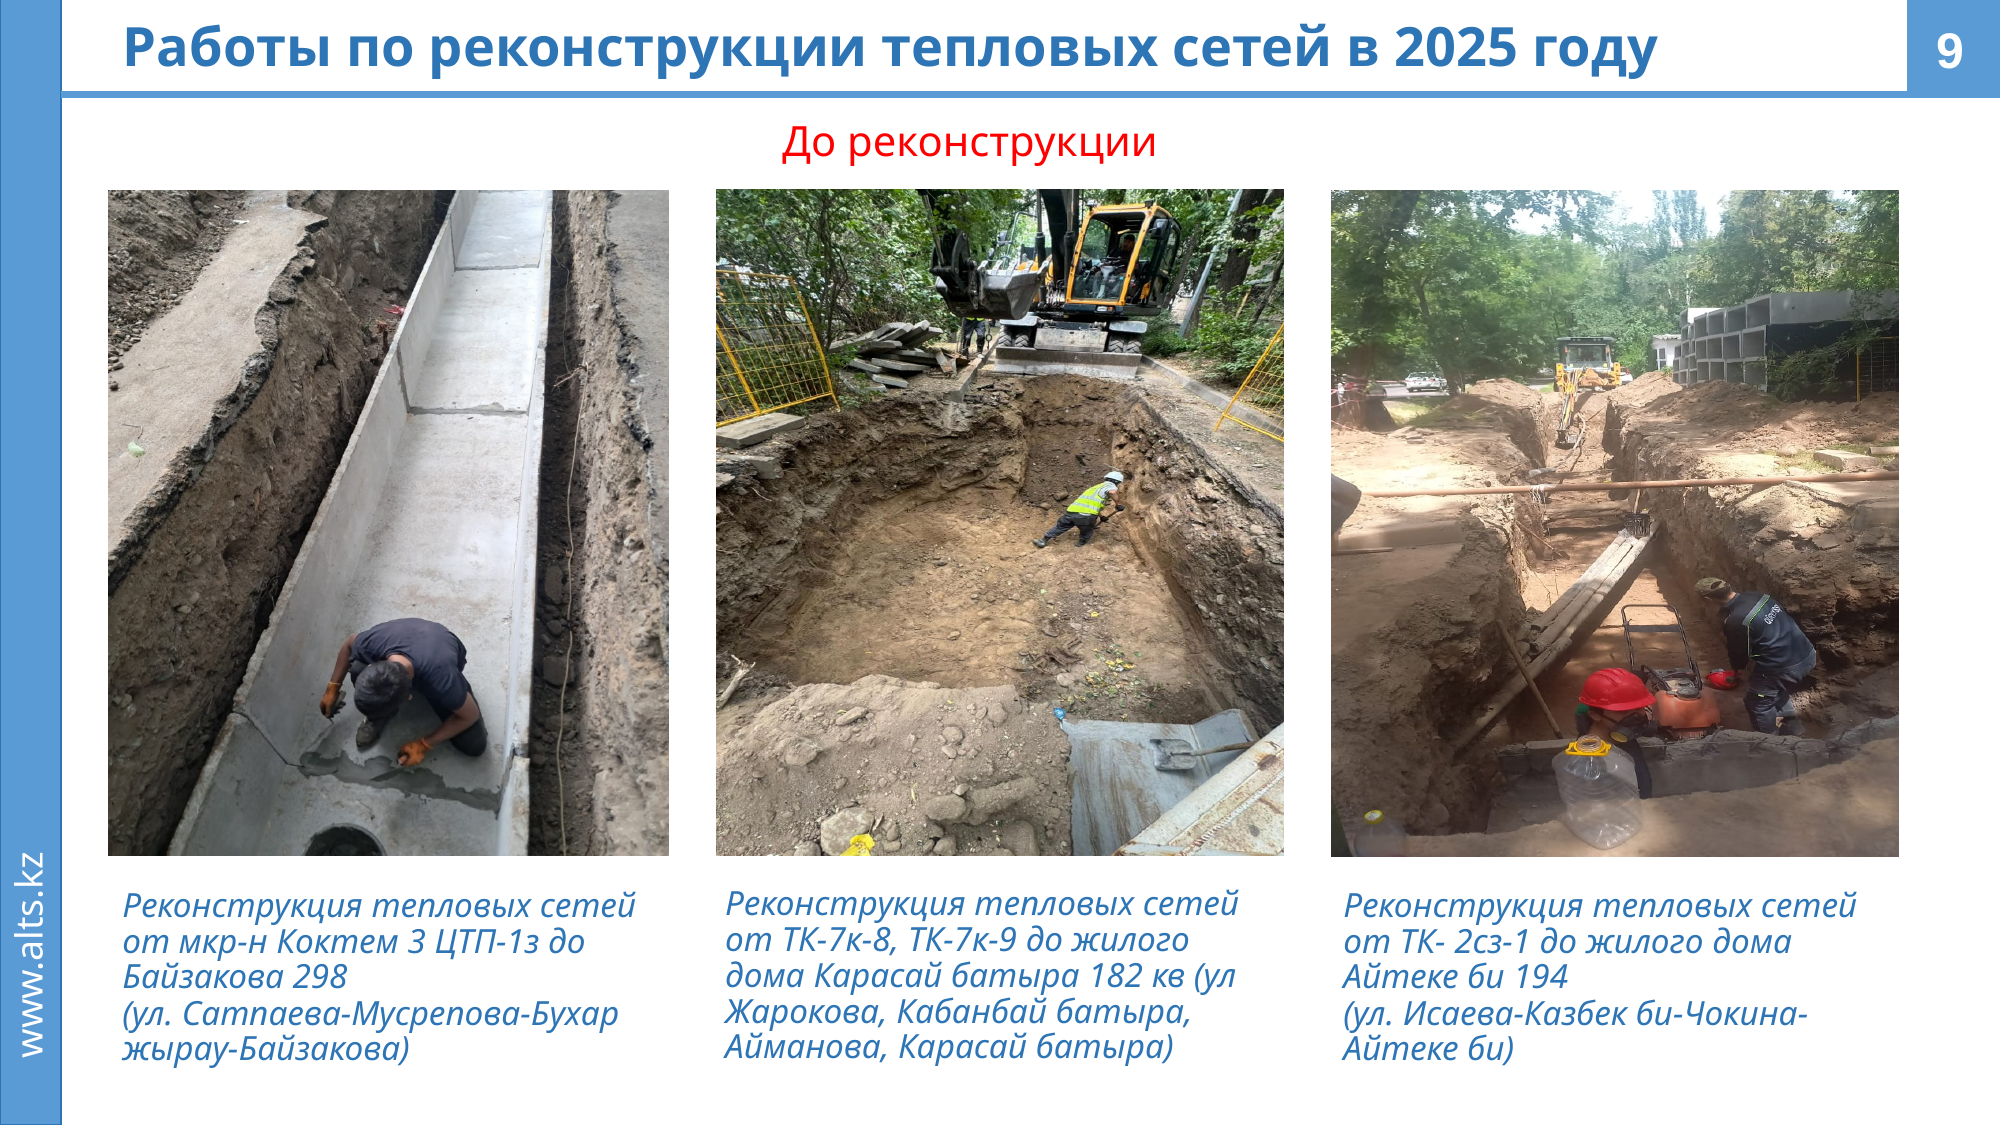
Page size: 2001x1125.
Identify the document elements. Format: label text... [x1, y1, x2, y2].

text_box [0, 0, 62, 1125]
text_box До реконструкции [766, 112, 1234, 173]
text_box 9 [1921, 11, 1998, 86]
text_box [1906, 0, 2000, 94]
text_box Реконструкция тепловых сетей от ТК- 2сз-1 до жилого дома Айтеке би 194 (ул. Исаева-Казбек би-Чокина-Айтеке би) [1327, 881, 1905, 1076]
text_box www.alts.kz [2, 833, 59, 1078]
picture [1331, 190, 1900, 857]
text_box Реконструкция тепловых сетей от ТК-7к-8, ТК-7к-9 до жилого дома Карасай батыра 182 кв (ул Жарокова, Кабанбай батыра, Айманова, Карасай батыра) [708, 879, 1277, 1074]
picture [716, 189, 1284, 856]
text_box Работы по реконструкции тепловых сетей в 2025 году [62, 4, 1880, 91]
picture [108, 190, 669, 856]
text_box Реконструкция тепловых сетей от мкр-н Коктем 3 ЦТП-1з до Байзакова 298 (ул. Сатпаева-Мусрепова-Бухар жырау-Байзакова) [106, 881, 680, 1076]
